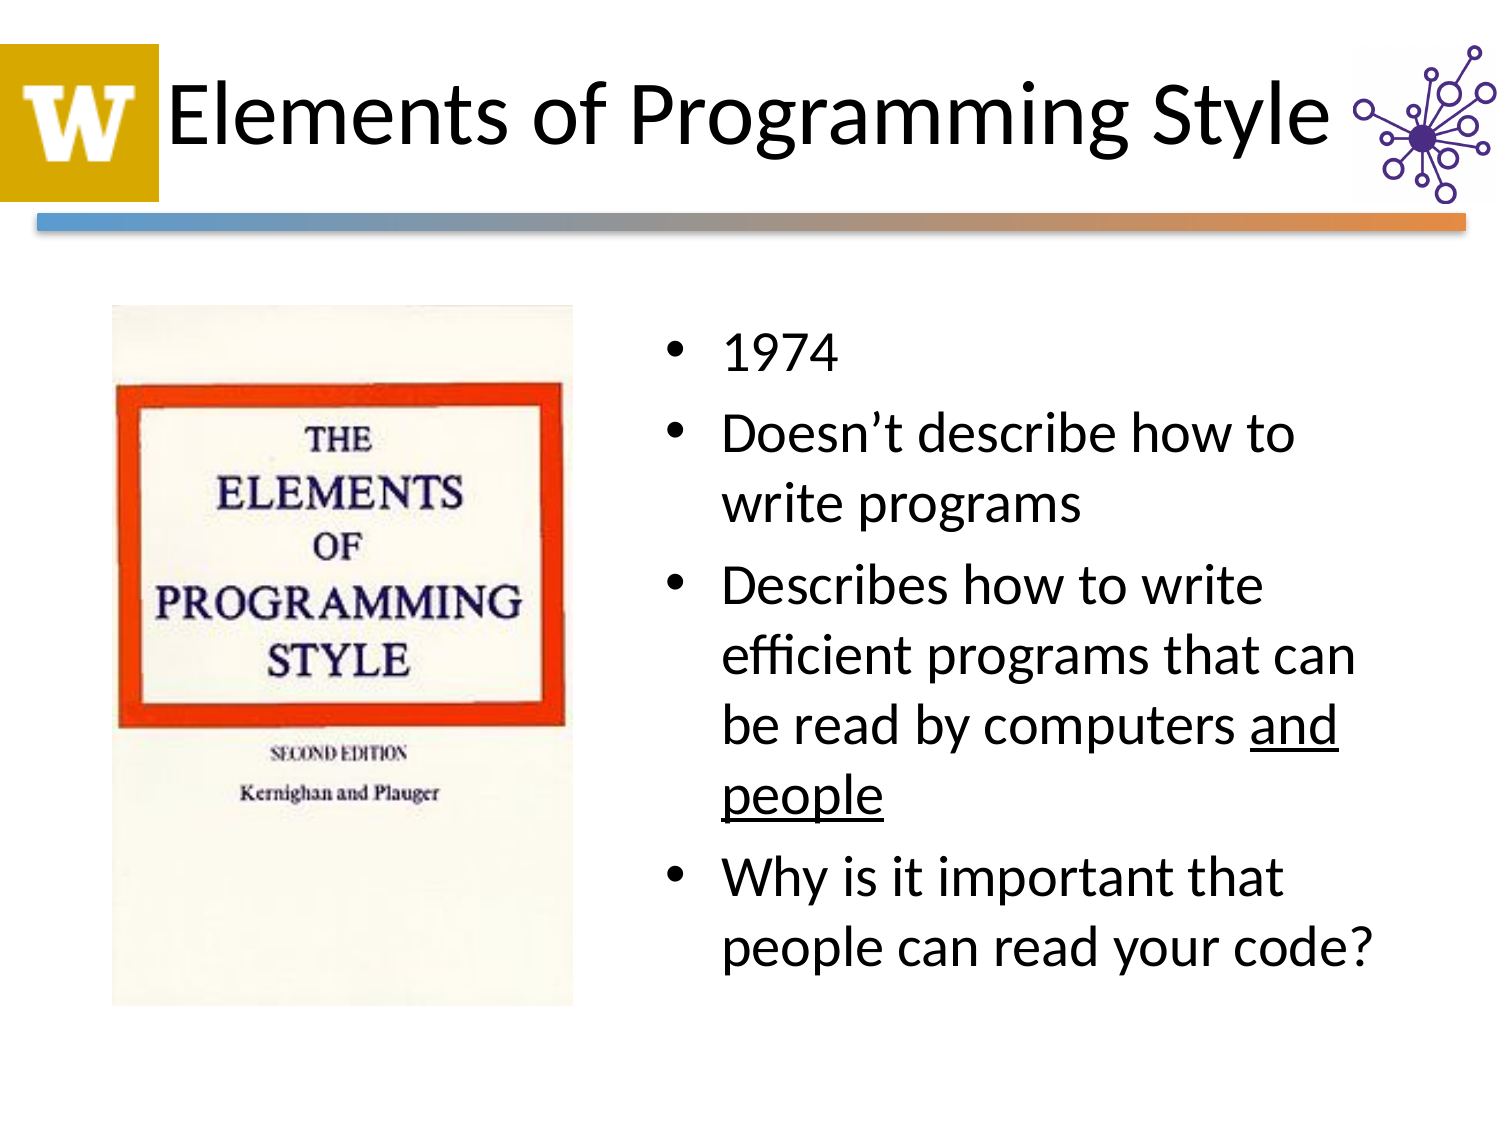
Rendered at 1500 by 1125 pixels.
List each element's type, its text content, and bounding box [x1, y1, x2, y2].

picture [0, 44, 159, 202]
picture [1425, 45, 1497, 204]
picture [112, 305, 574, 1006]
list 1974 Doesn’t describe how to write programs Describes how to write efficient programs that can be read by computers and people Why is it important that people can read your code? [650, 305, 1425, 1056]
title Elements of Programming Style [75, 45, 1425, 233]
